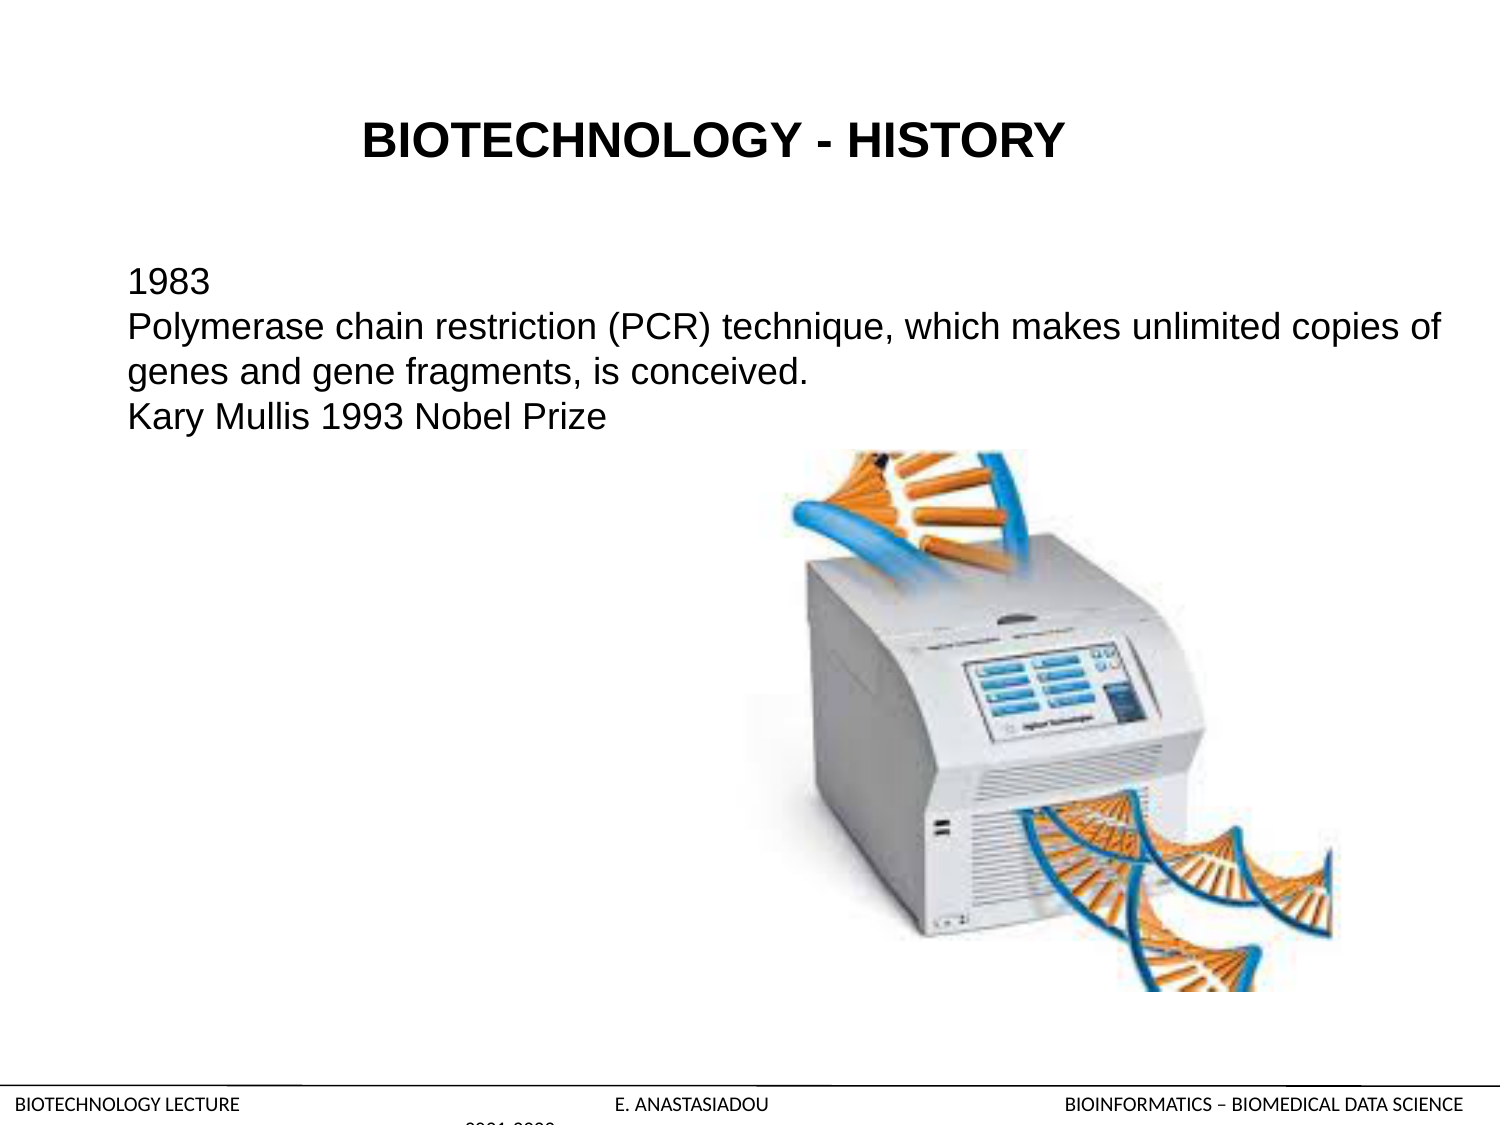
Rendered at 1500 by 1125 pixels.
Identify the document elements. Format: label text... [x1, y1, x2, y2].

text_box BIOTECHNOLOGY - HISTORY [346, 99, 1082, 175]
text_box 1983 Polymerase chain restriction (PCR) technique, which makes unlimited copies of genes and gene fragments, is conceived. Kary Mullis 1993 Nobel Prize [112, 249, 1463, 535]
picture [626, 449, 1351, 992]
text_box Biotechnology Lecture E. Anastasiadou Bioinformatics – Biomedical Data Science 2021-2022 [0, 1093, 1500, 1125]
